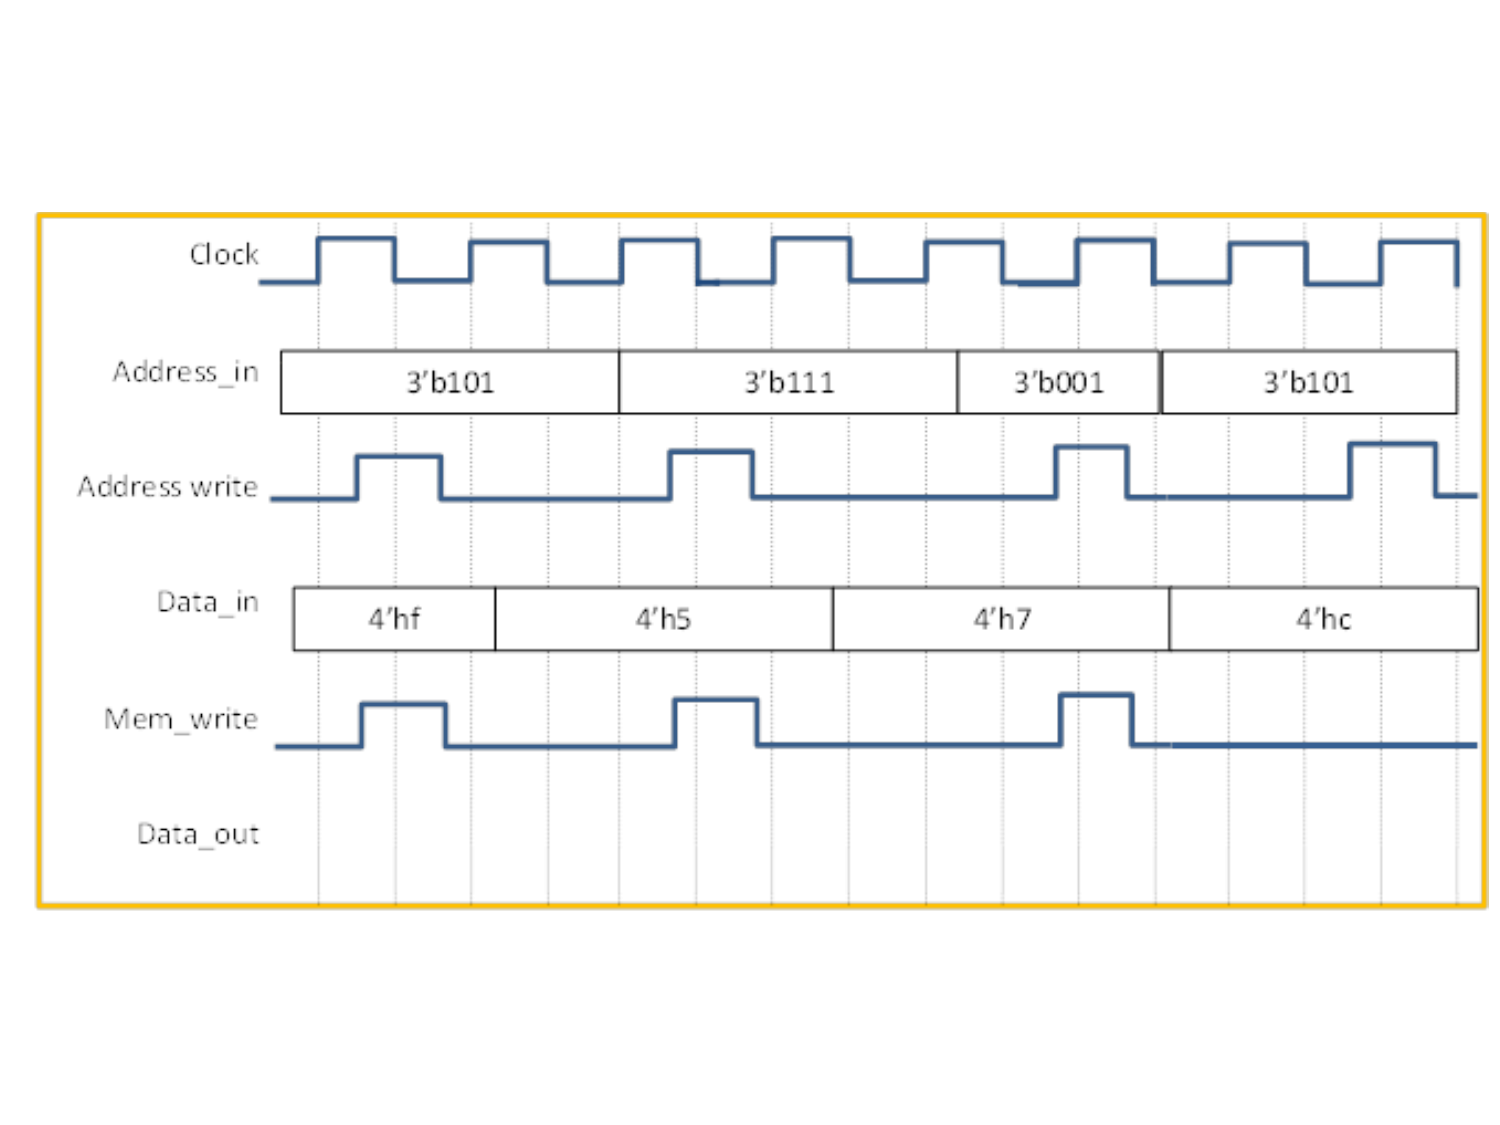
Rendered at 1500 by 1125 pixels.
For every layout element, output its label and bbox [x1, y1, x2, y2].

picture [11, 212, 1489, 913]
